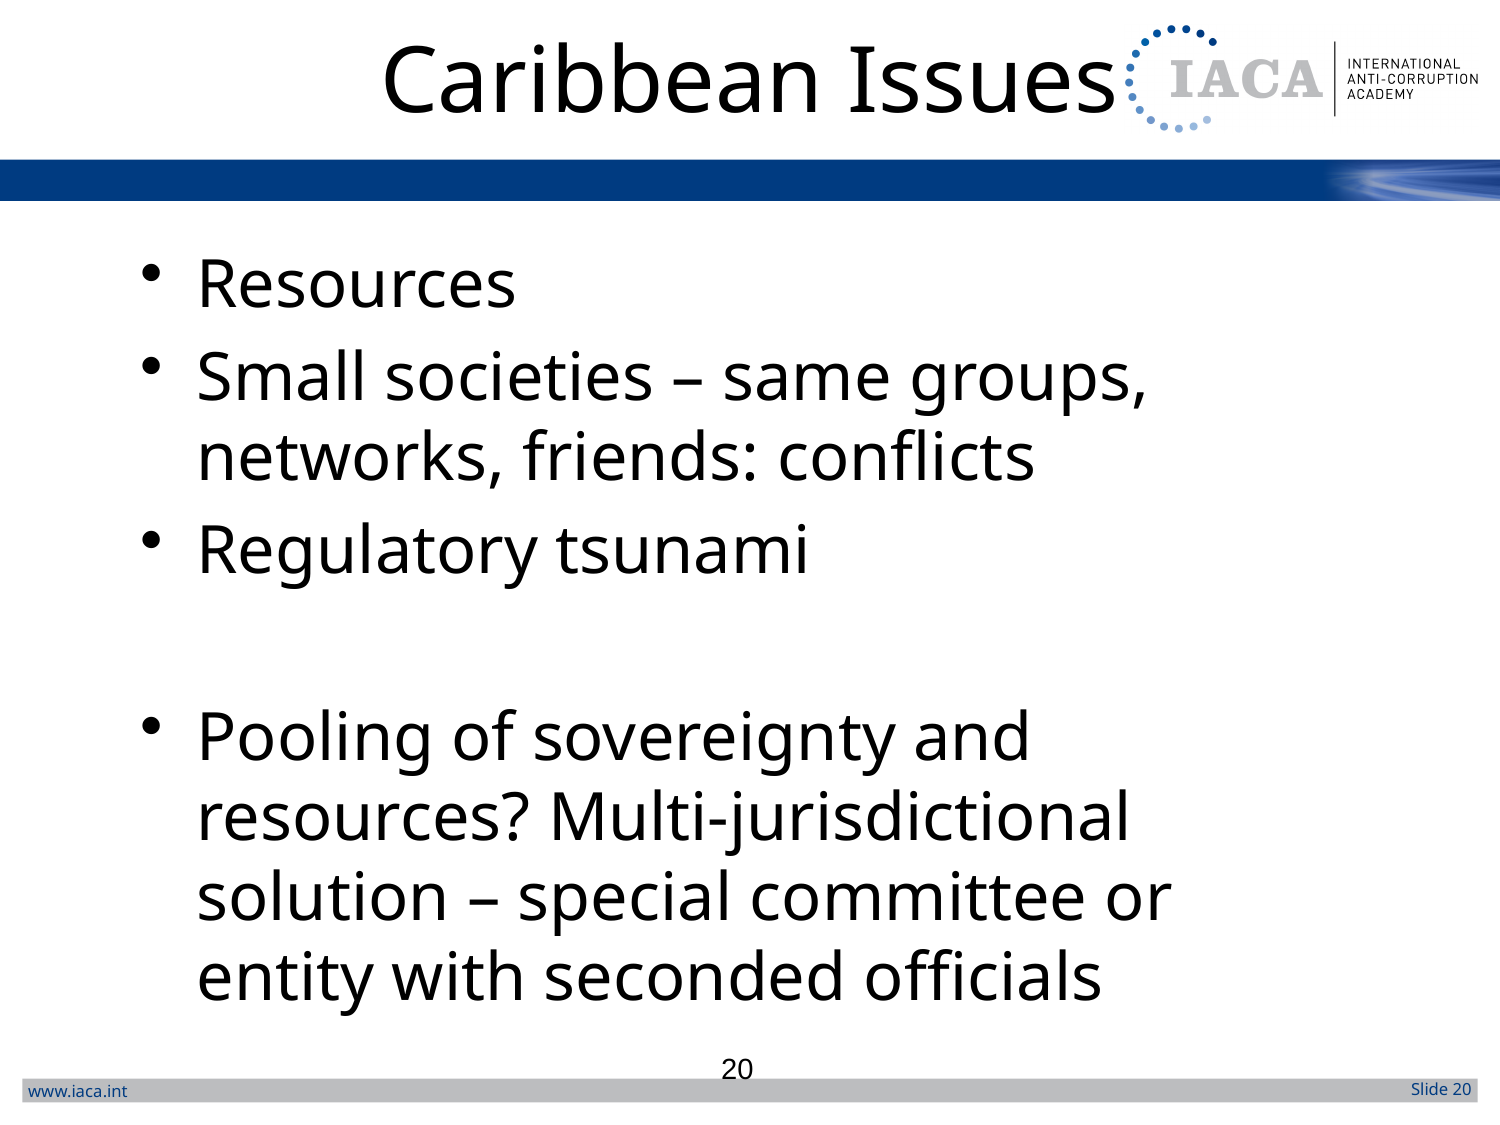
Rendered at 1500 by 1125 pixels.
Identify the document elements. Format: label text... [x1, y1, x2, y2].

slide_number 20 [706, 1042, 794, 1103]
title Caribbean Issues [125, 13, 1375, 233]
picture [1375, 24, 1479, 134]
picture [1375, 160, 1500, 201]
list Resources Small societies – same groups, networks, friends: conflicts Regulatory tsunami Pooling of sovereignty and resources? Multi-jurisdictional solution – special committee or entity with seconded officials [125, 233, 1375, 920]
